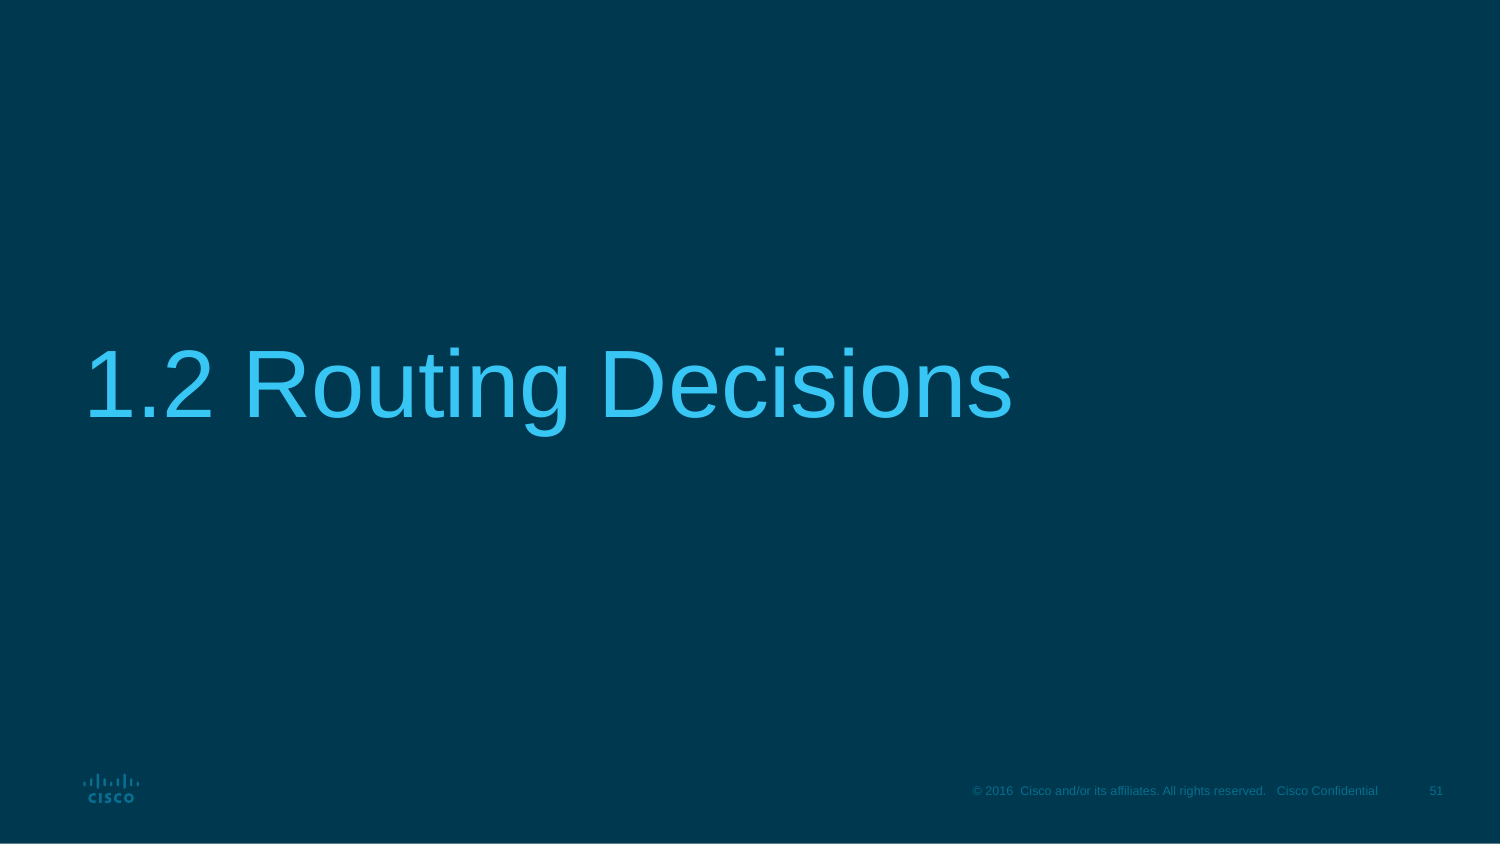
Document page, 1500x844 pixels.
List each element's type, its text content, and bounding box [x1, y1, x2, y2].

title 1.2 Routing Decisions [68, 150, 1414, 446]
